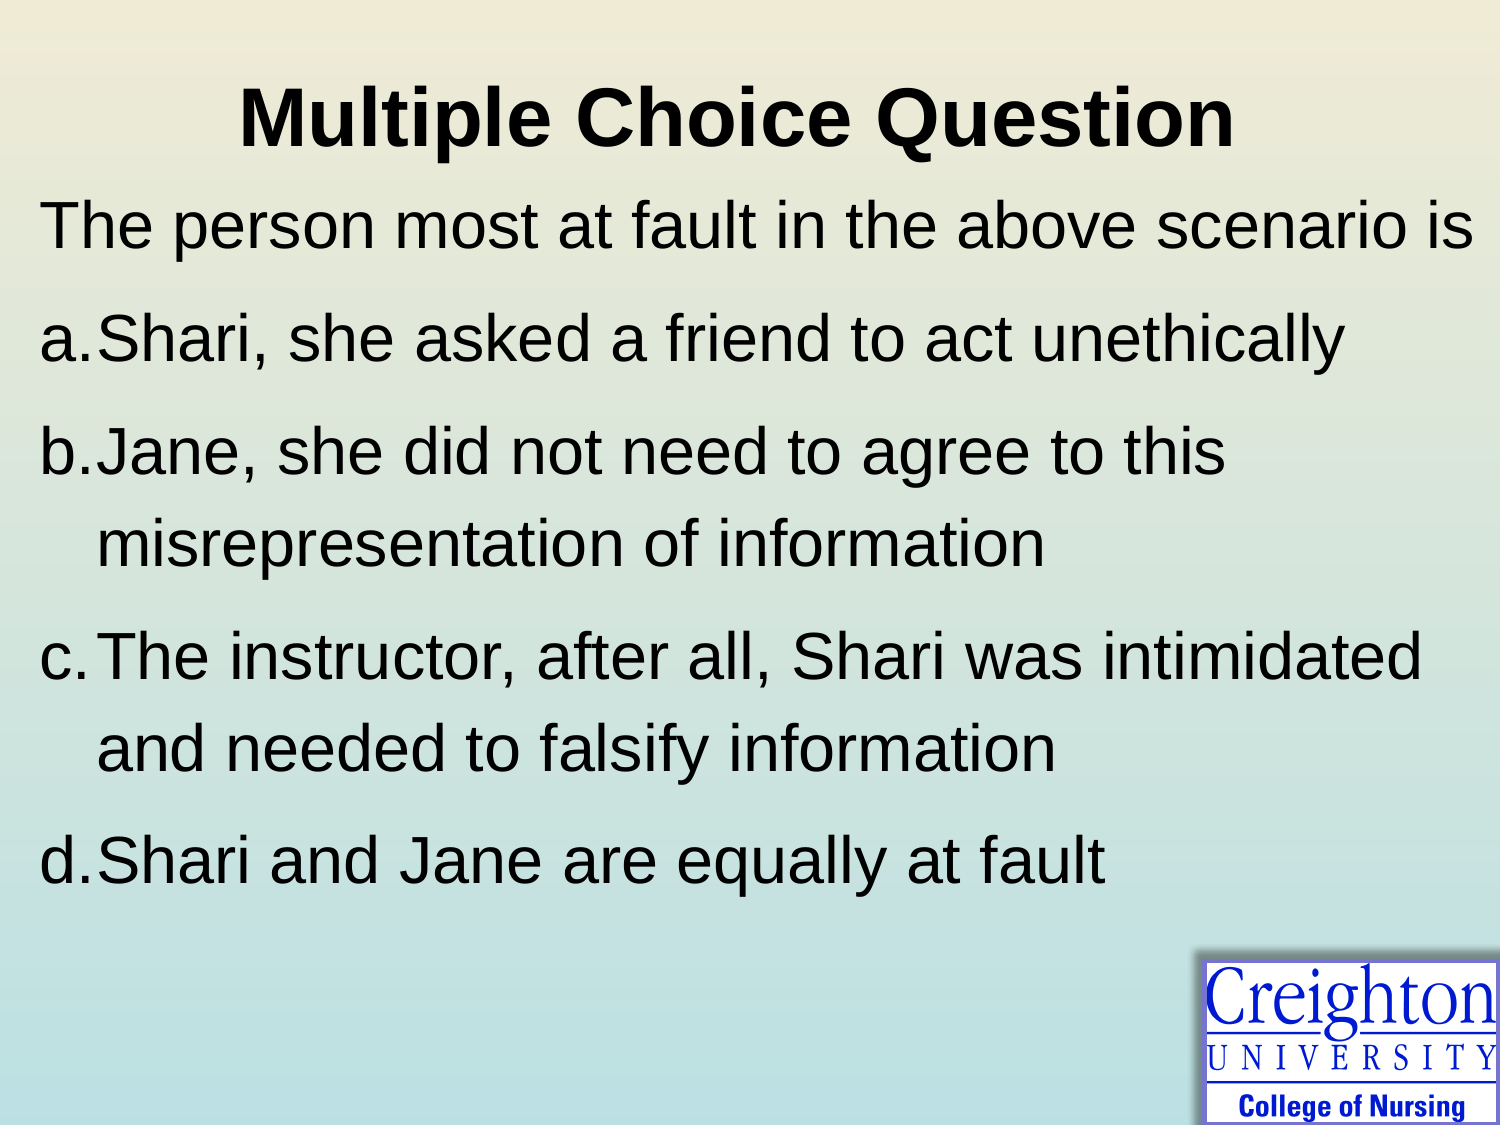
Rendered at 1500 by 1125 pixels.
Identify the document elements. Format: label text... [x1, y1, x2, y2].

text_box Multiple Choice Question [181, 41, 1294, 171]
picture [1207, 1088, 1496, 1122]
text_box The person most at fault in the above scenario is Shari, she asked a friend to act unethically Jane, she did not need to agree to this misrepresentation of information The instructor, after all, Shari was intimidated and needed to falsify information Shari and Jane are equally at fault [24, 162, 1500, 905]
title [118, 30, 1394, 162]
list [87, 905, 1500, 1088]
